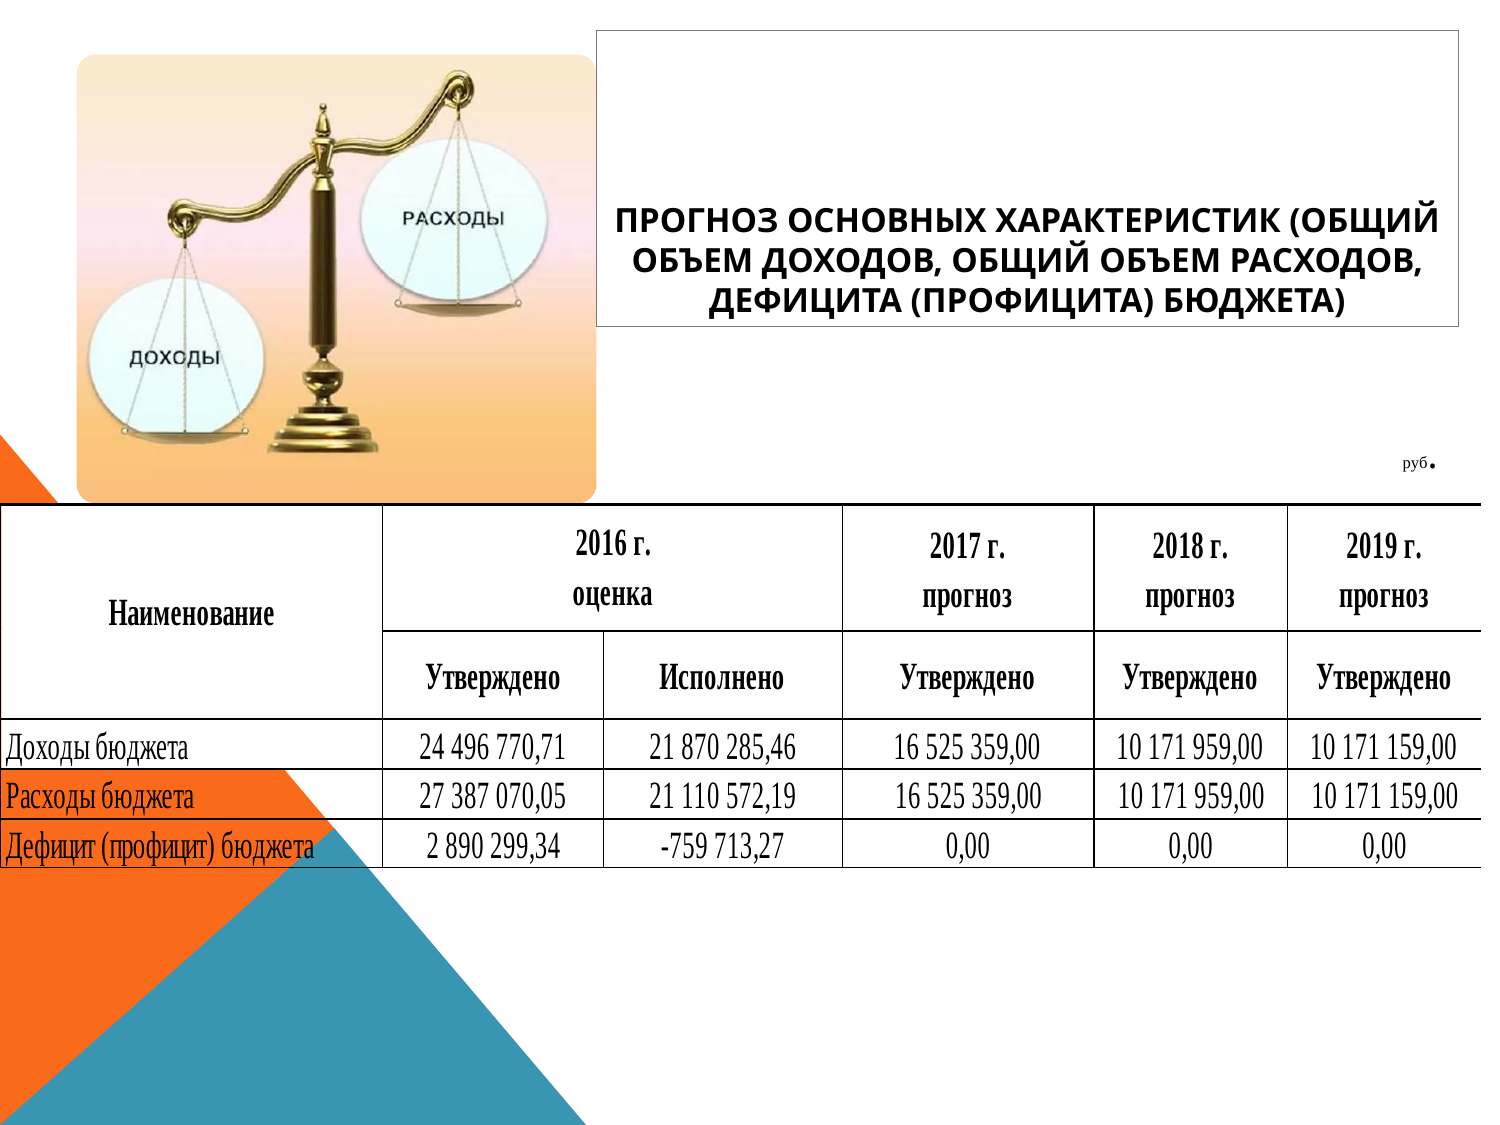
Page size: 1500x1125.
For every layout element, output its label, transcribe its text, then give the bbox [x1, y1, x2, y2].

picture [0, 54, 1483, 870]
text_box руб. [1388, 423, 1453, 484]
title Прогноз основных характеристик (общий объем доходов, общий объем расходов, дефицита (профицита) бюджета) [596, 30, 1459, 327]
